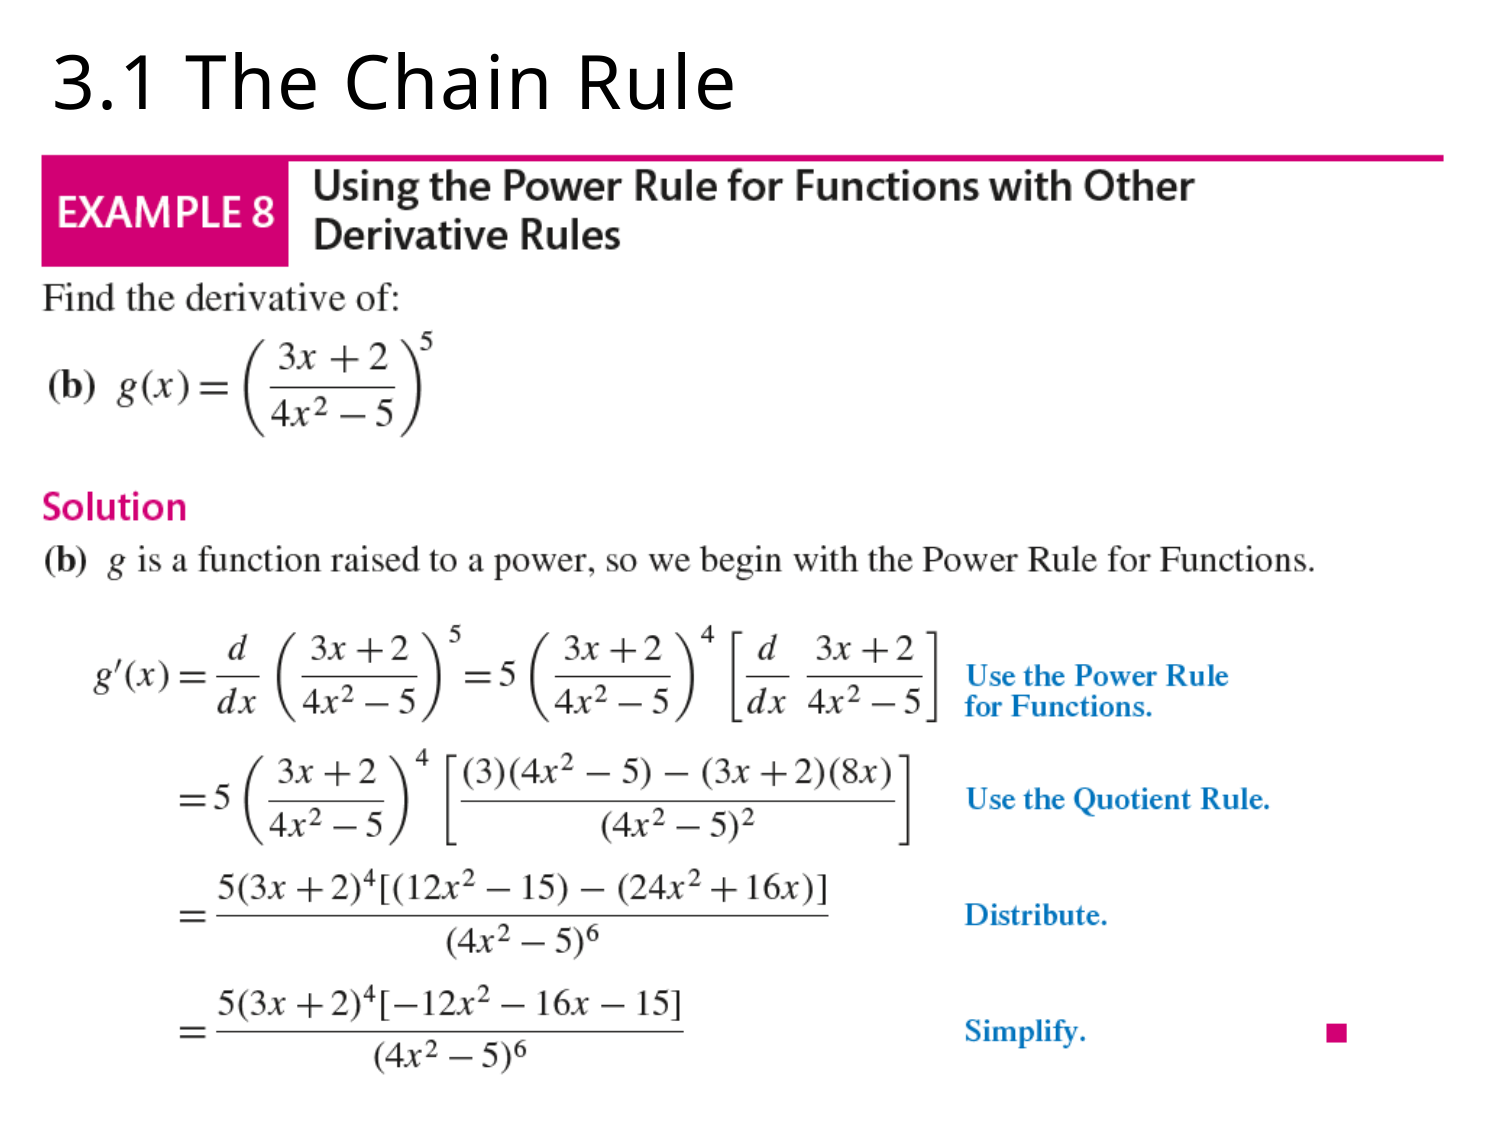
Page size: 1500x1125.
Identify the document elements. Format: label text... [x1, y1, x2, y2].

text_box 3.1 The Chain Rule [37, 37, 1363, 149]
picture [34, 149, 1447, 447]
picture [33, 484, 1360, 1079]
